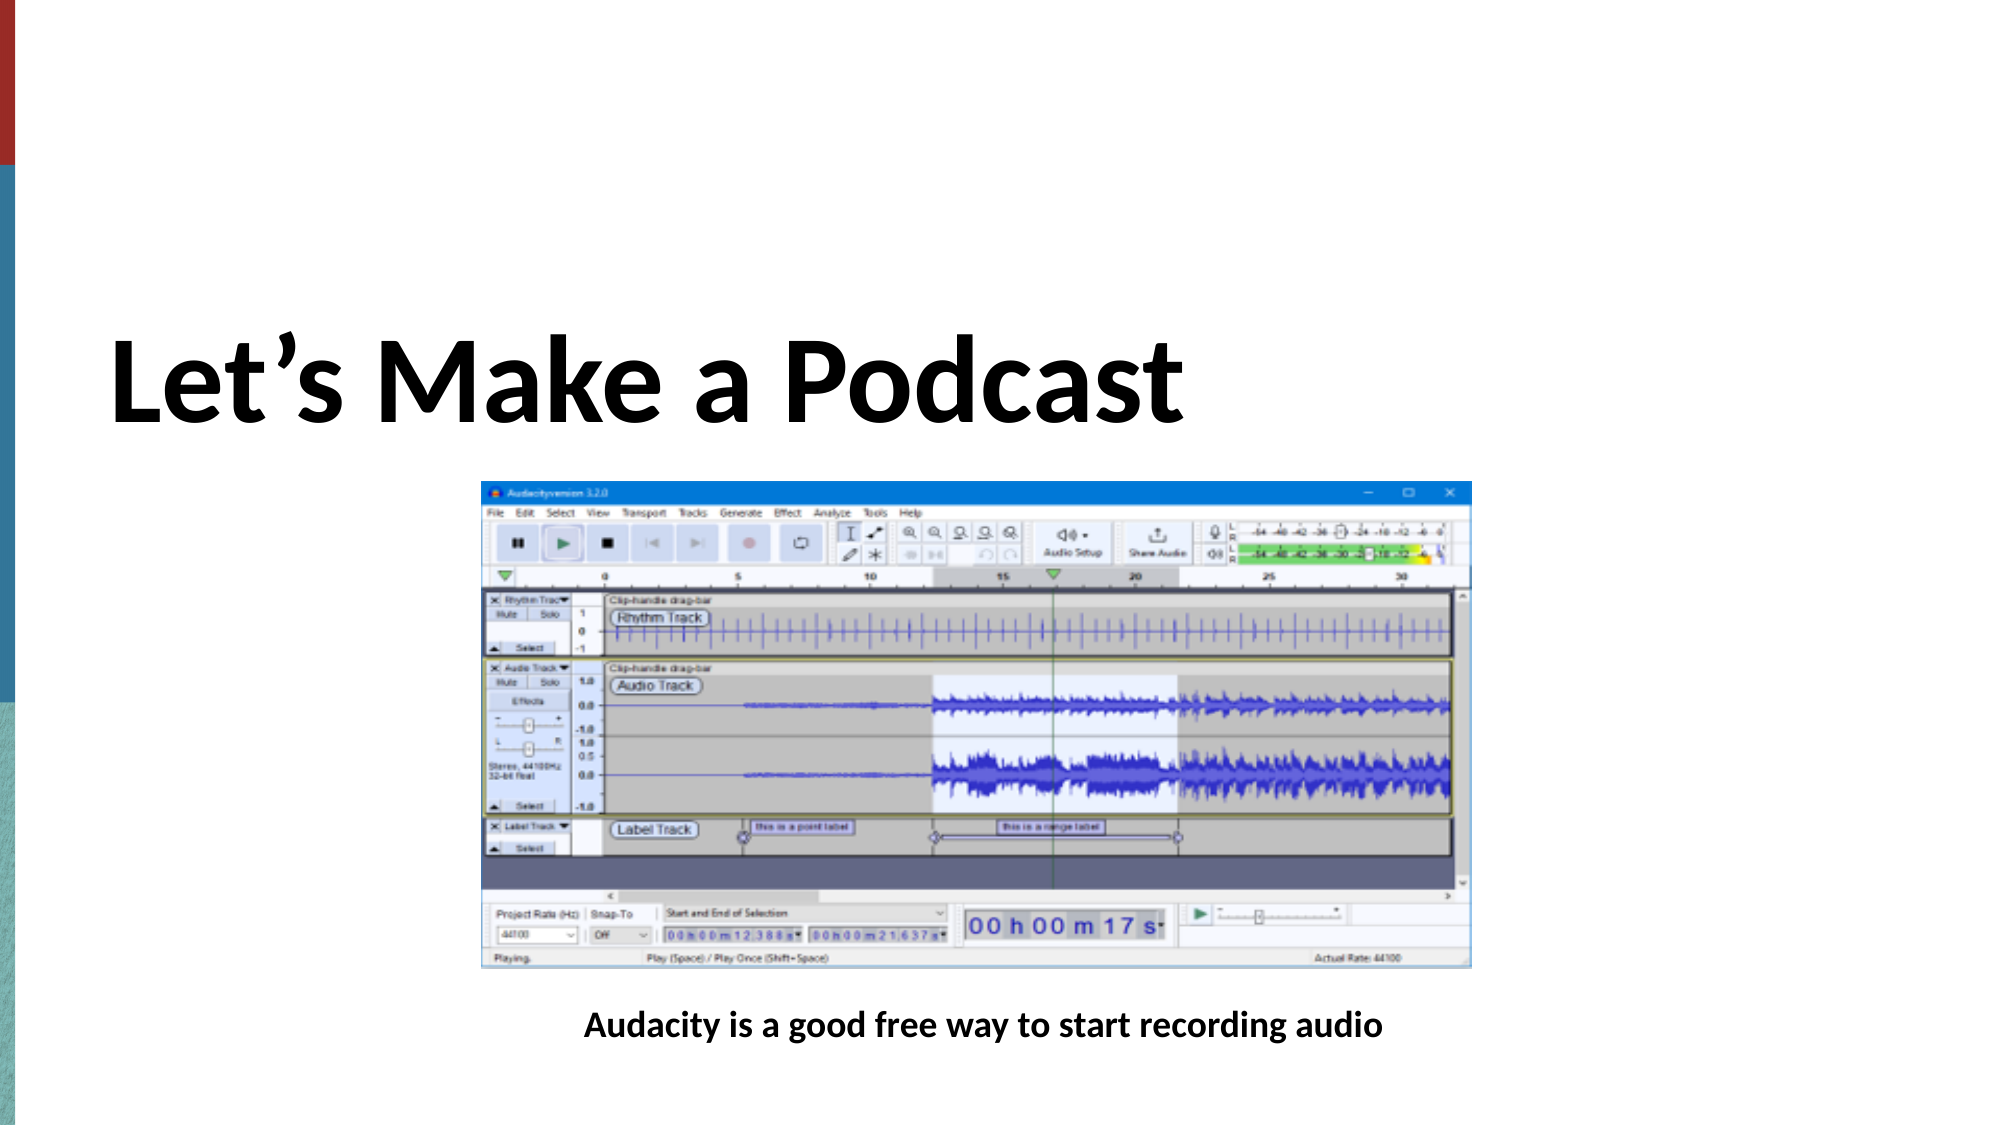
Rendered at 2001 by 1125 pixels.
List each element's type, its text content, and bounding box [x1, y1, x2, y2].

title Let’s Make a Podcast [94, 210, 1820, 457]
picture [480, 481, 1472, 969]
picture [0, 0, 16, 1125]
text_box Audacity is a good free way to start recording audio [569, 992, 1400, 1053]
